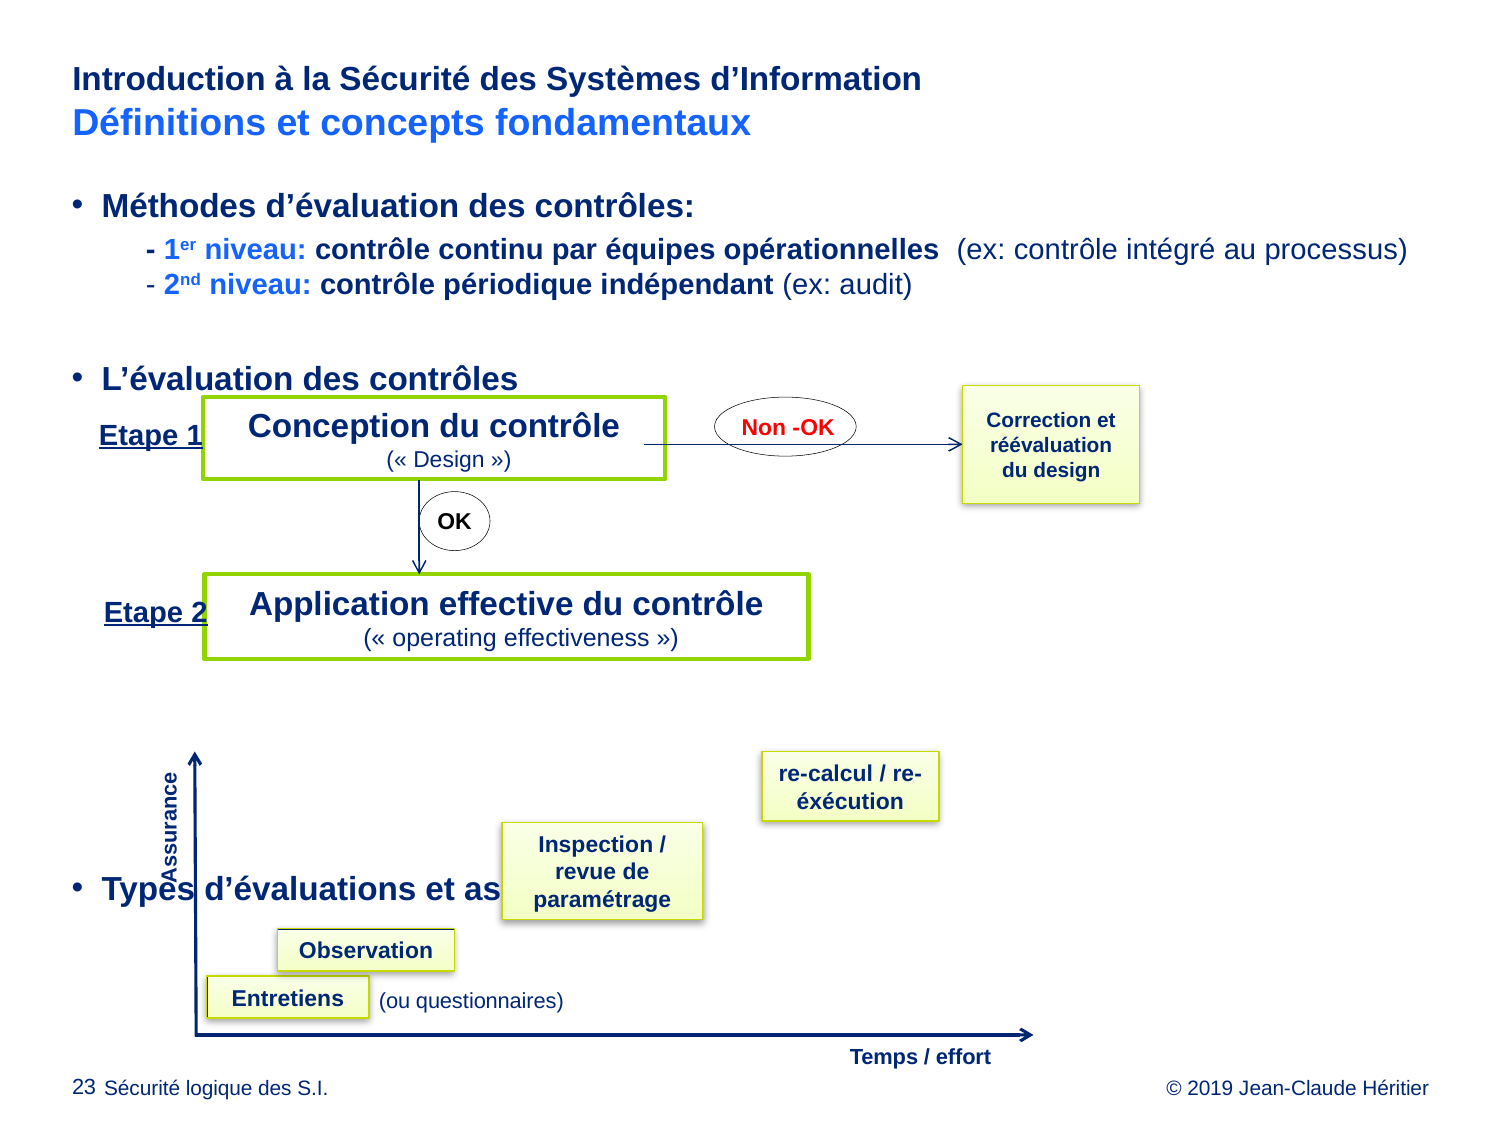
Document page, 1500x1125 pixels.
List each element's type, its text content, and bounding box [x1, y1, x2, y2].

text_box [229, 385, 1140, 661]
text_box Etape 2 [88, 586, 223, 636]
text_box Assurance [147, 757, 189, 899]
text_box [194, 751, 1034, 1037]
title Introduction à la Sécurité des Systèmes d’Information Définitions et concepts fondamentaux [66, 57, 1449, 162]
list Méthodes d’évaluation des contrôles: - 1er niveau: contrôle continu par équipes opérationnelles (ex: contrôle intégré au processus) - 2nd niveau: contrôle périodique indépendant (ex: audit) L’évaluation des contrôles Types d’évaluations et assurance: [66, 184, 1448, 1048]
text_box Temps / effort [834, 1046, 1007, 1076]
text_box Etape 1 [84, 408, 218, 459]
